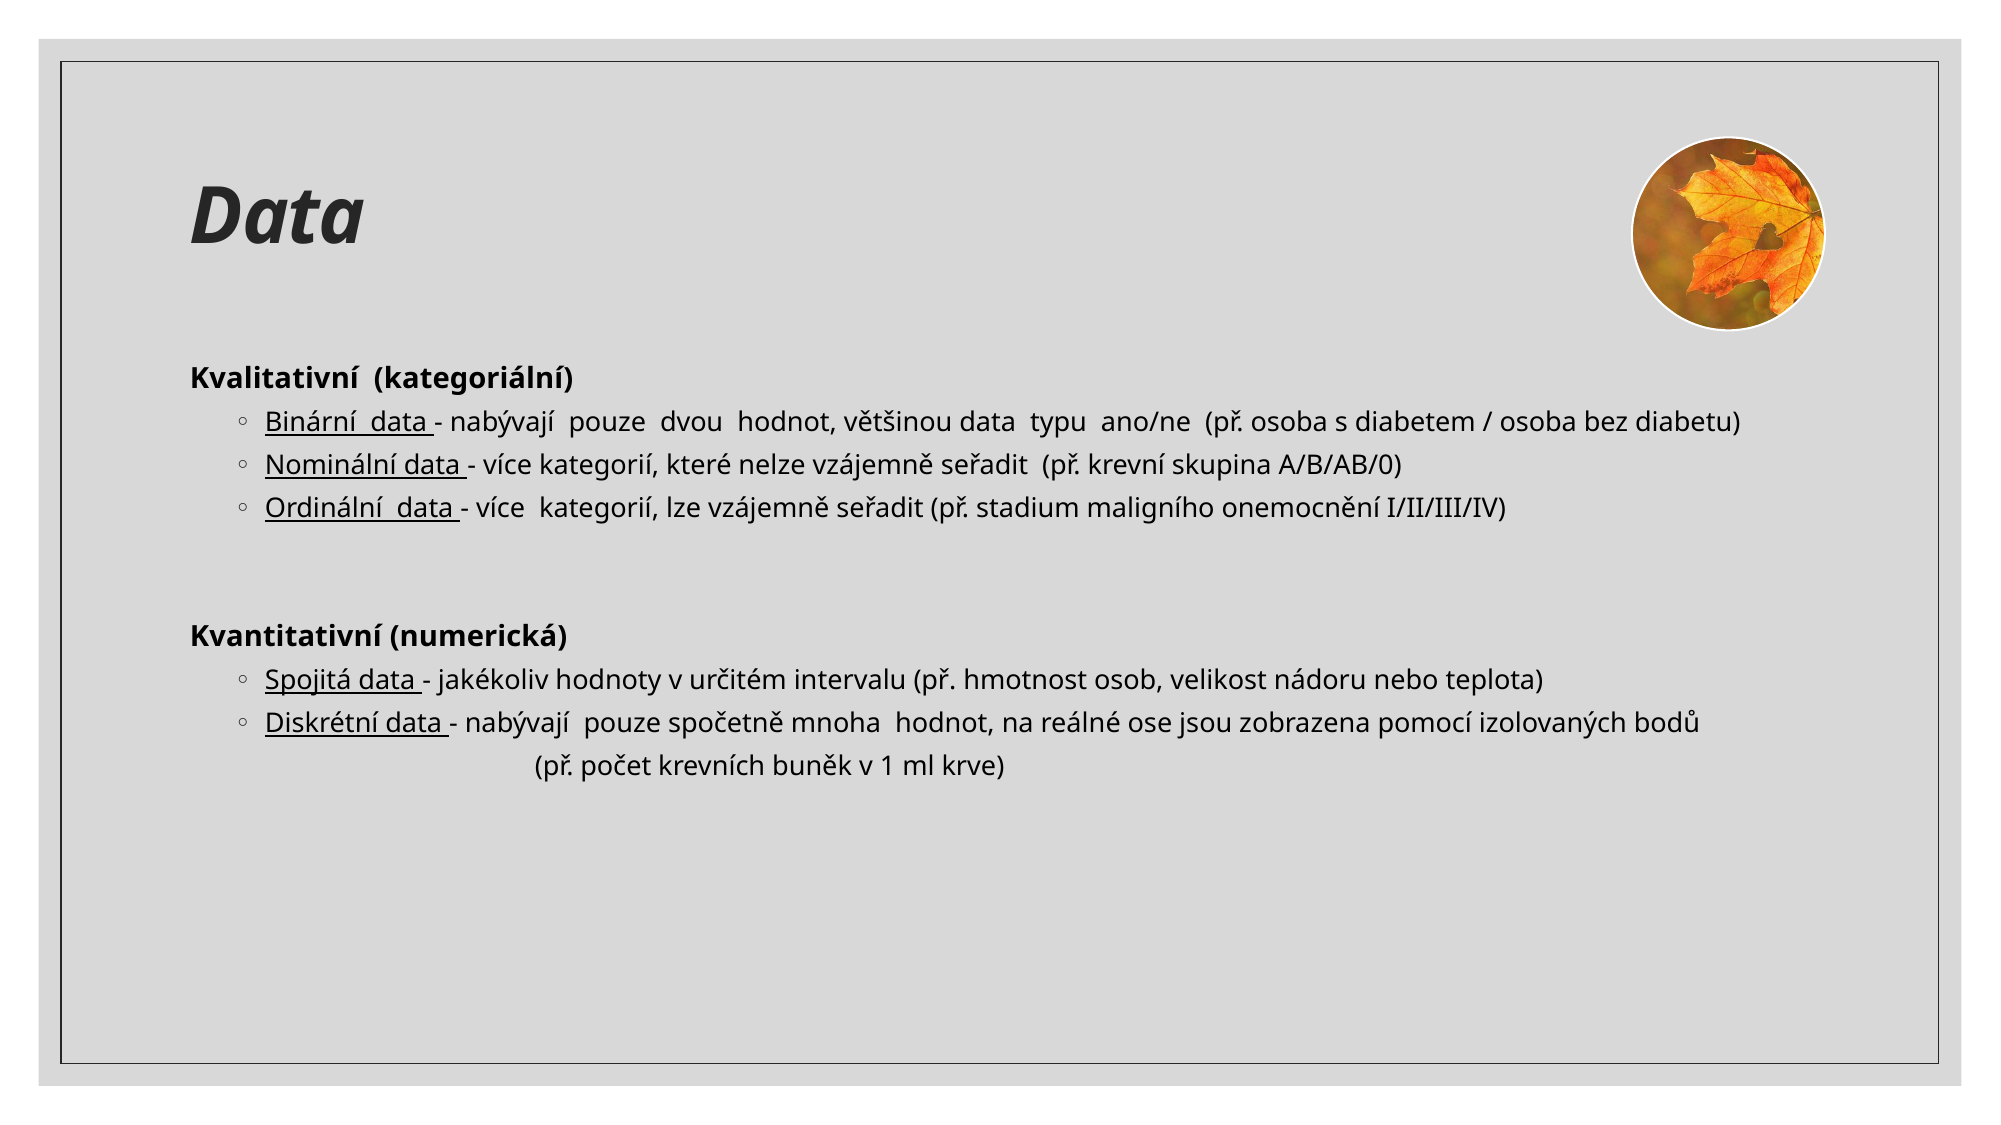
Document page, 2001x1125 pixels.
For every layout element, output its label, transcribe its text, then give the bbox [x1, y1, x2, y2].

list Kvalitativní (kategoriální) Binární data - nabývají pouze dvou hodnot, většinou data typu ano/ne (př. osoba s diabetem / osoba bez diabetu) Nominální data - více kategorií, které nelze vzájemně seřadit (př. krevní skupina A/B/AB/0) Ordinální data - více kategorií, lze vzájemně seřadit (př. stadium maligního onemocnění I/II/III/IV) Kvantitativní (numerická) Spojitá data - jakékoliv hodnoty v určitém intervalu (př. hmotnost osob, velikost nádoru nebo teplota) Diskrétní data - nabývají pouze spočetně mnoha hodnot, na reálné ose jsou zobrazena pomocí izolovaných bodů (př. počet krevních buněk v 1 ml krve) [174, 345, 1825, 977]
title Data [174, 105, 1512, 331]
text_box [1516, 105, 1904, 399]
